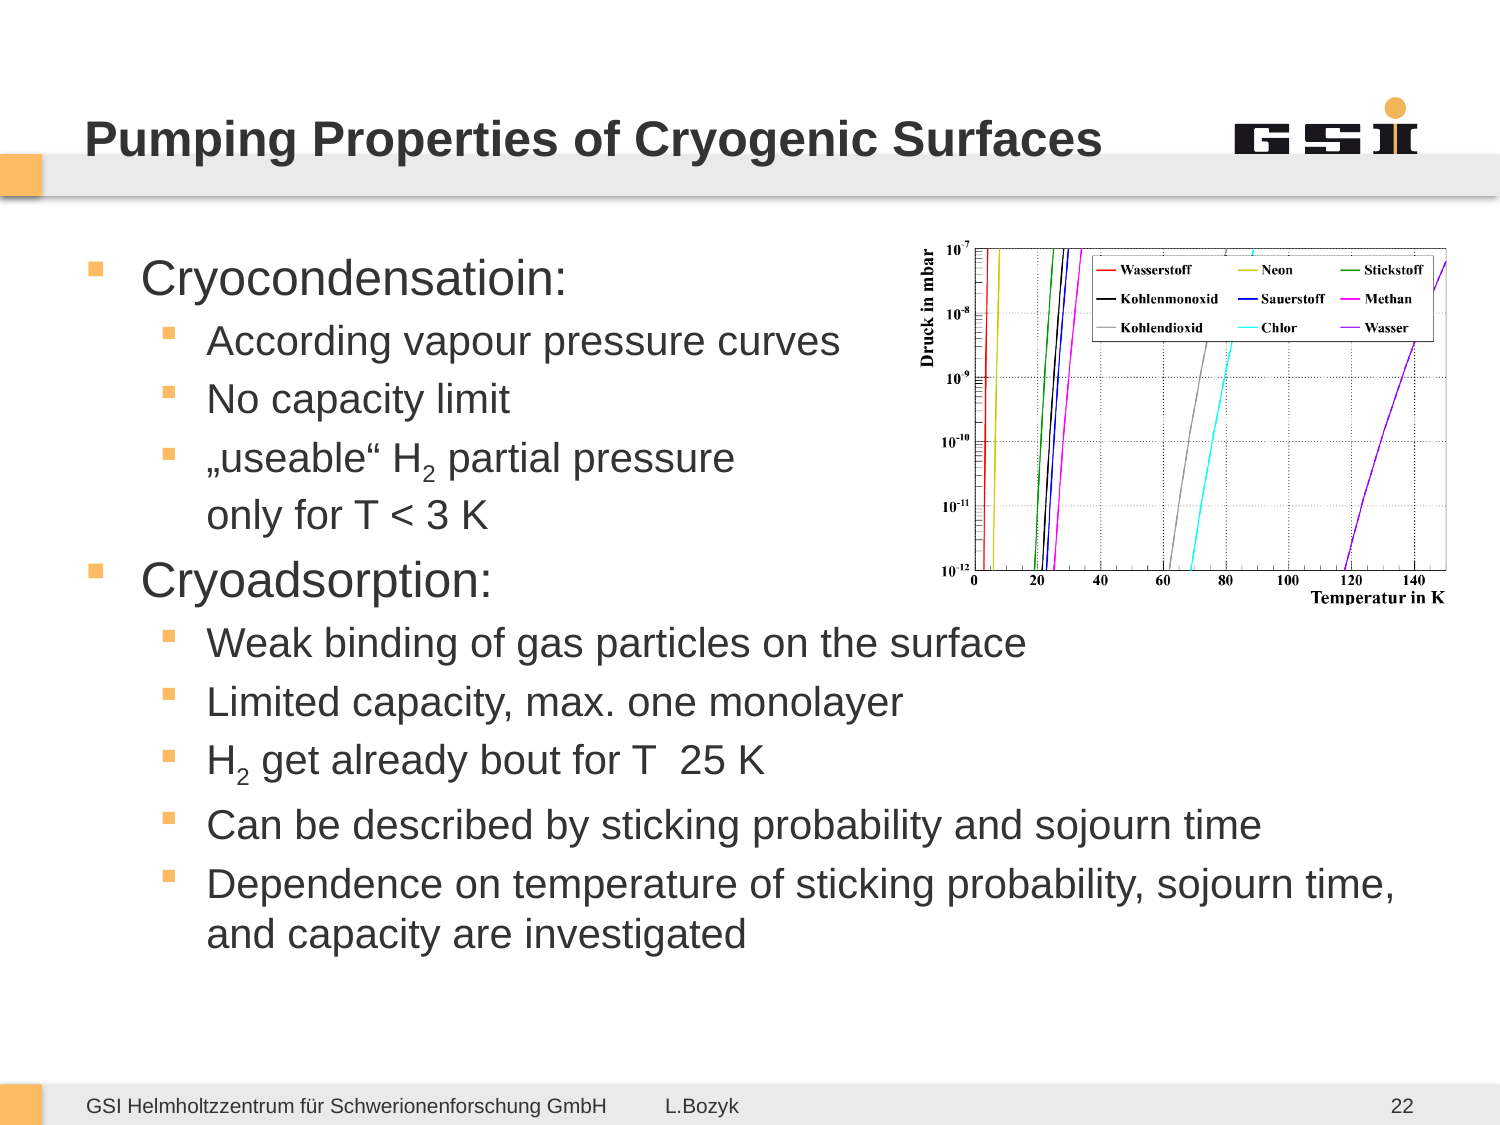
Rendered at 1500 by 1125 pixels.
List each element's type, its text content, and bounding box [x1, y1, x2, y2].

footer L.Bozyk [650, 1076, 1165, 1125]
picture [919, 237, 1448, 605]
title Pumping Properties of Cryogenic Surfaces [69, 44, 1176, 174]
slide_number 22 [1306, 1074, 1429, 1125]
picture [1233, 95, 1419, 154]
